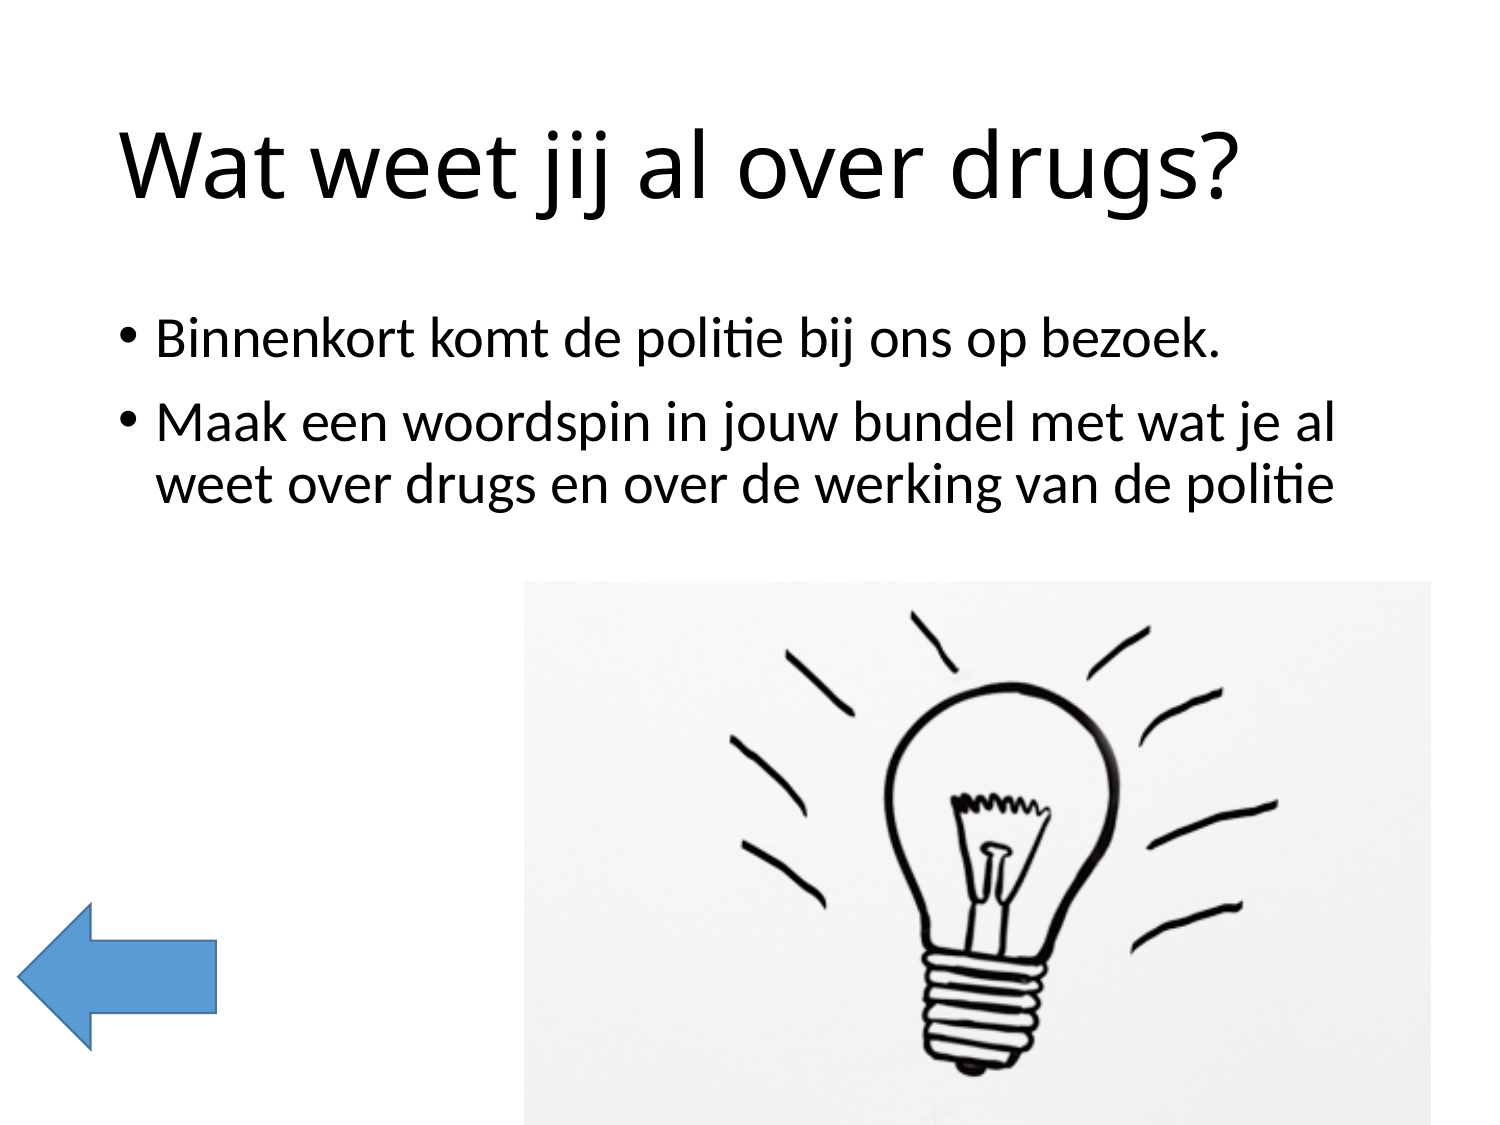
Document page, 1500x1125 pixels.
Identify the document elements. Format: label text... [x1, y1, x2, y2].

title Wat weet jij al over drugs? [103, 59, 1397, 278]
picture [524, 581, 1431, 1125]
list Binnenkort komt de politie bij ons op bezoek. Maak een woordspin in jouw bundel met wat je al weet over drugs en over de werking van de politie [103, 299, 1397, 1014]
text_box [16, 901, 217, 1052]
